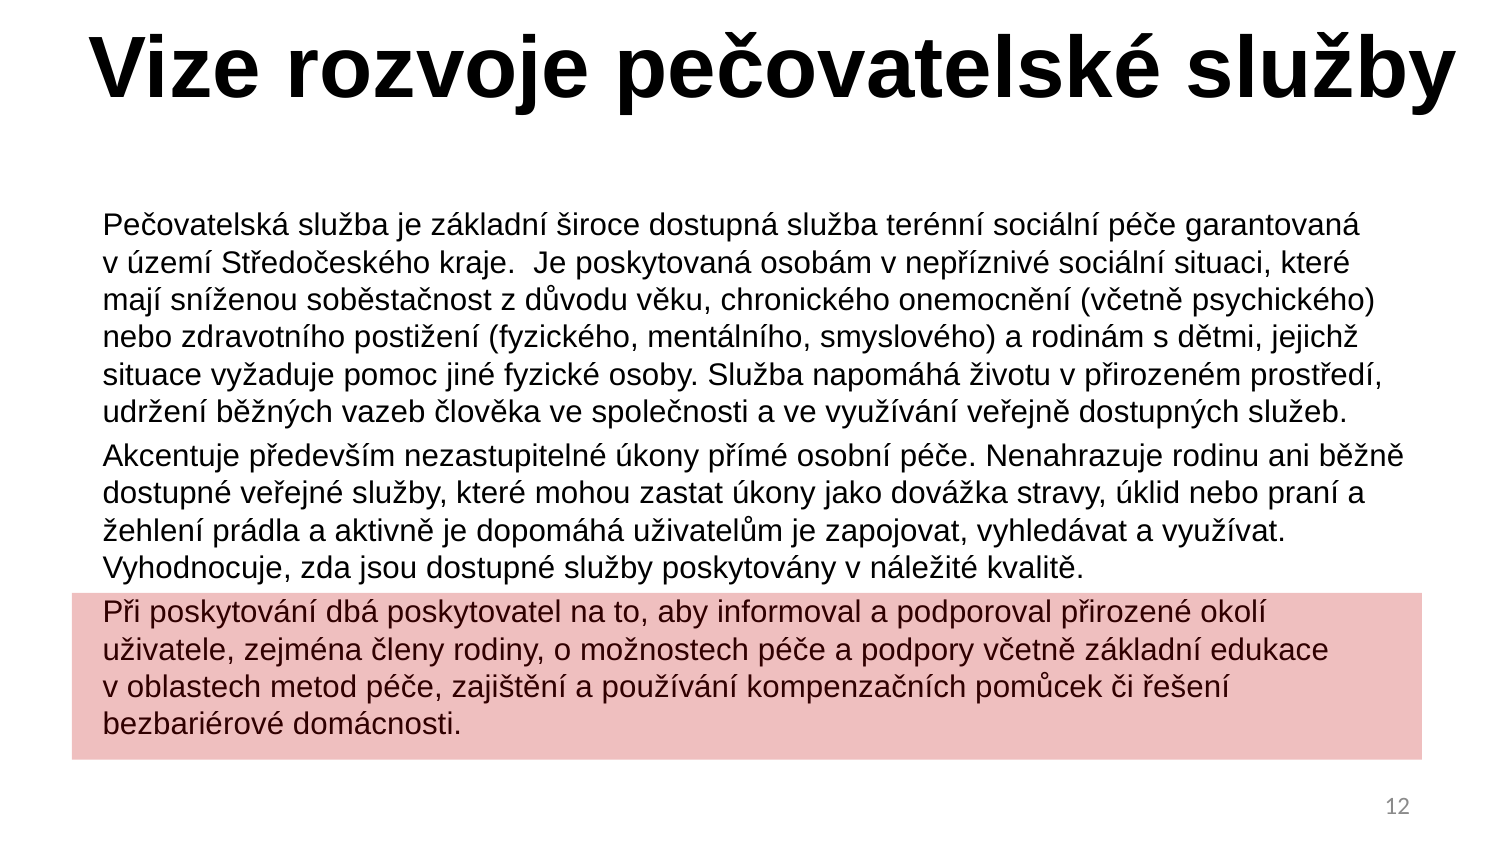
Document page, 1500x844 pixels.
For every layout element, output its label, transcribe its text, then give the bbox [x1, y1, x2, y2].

text_box [70, 591, 1424, 762]
list Pečovatelská služba je základní široce dostupná služba terénní sociální péče garantovaná v území Středočeského kraje. Je poskytovaná osobám v nepříznivé sociální situaci, které mají sníženou soběstačnost z důvodu věku, chronického onemocnění (včetně psychického) nebo zdravotního postižení (fyzického, mentálního, smyslového) a rodinám s dětmi, jejichž situace vyžaduje pomoc jiné fyzické osoby. Služba napomáhá životu v přirozeném prostředí, udržení běžných vazeb člověka ve společnosti a ve využívání veřejně dostupných služeb. Akcentuje především nezastupitelné úkony přímé osobní péče. Nenahrazuje rodinu ani běžně dostupné veřejné služby, které mohou zastat úkony jako dovážka stravy, úklid nebo praní a žehlení prádla a aktivně je dopomáhá uživatelům je zapojovat, vyhledávat a využívat. Vyhodnocuje, zda jsou dostupné služby poskytovány v náležité kvalitě. Při poskytování dbá poskytovatel na to, aby informoval a podporoval přirozené okolí uživatele, zejména členy rodiny, o možnostech péče a podpory včetně základní edukace v oblastech metod péče, zajištění a používání kompenzačních pomůcek či řešení bezbariérové domácnosti. [87, 196, 1425, 754]
slide_number 12 [1074, 782, 1425, 827]
title Vize rozvoje pečovatelské služby [71, 0, 1500, 125]
